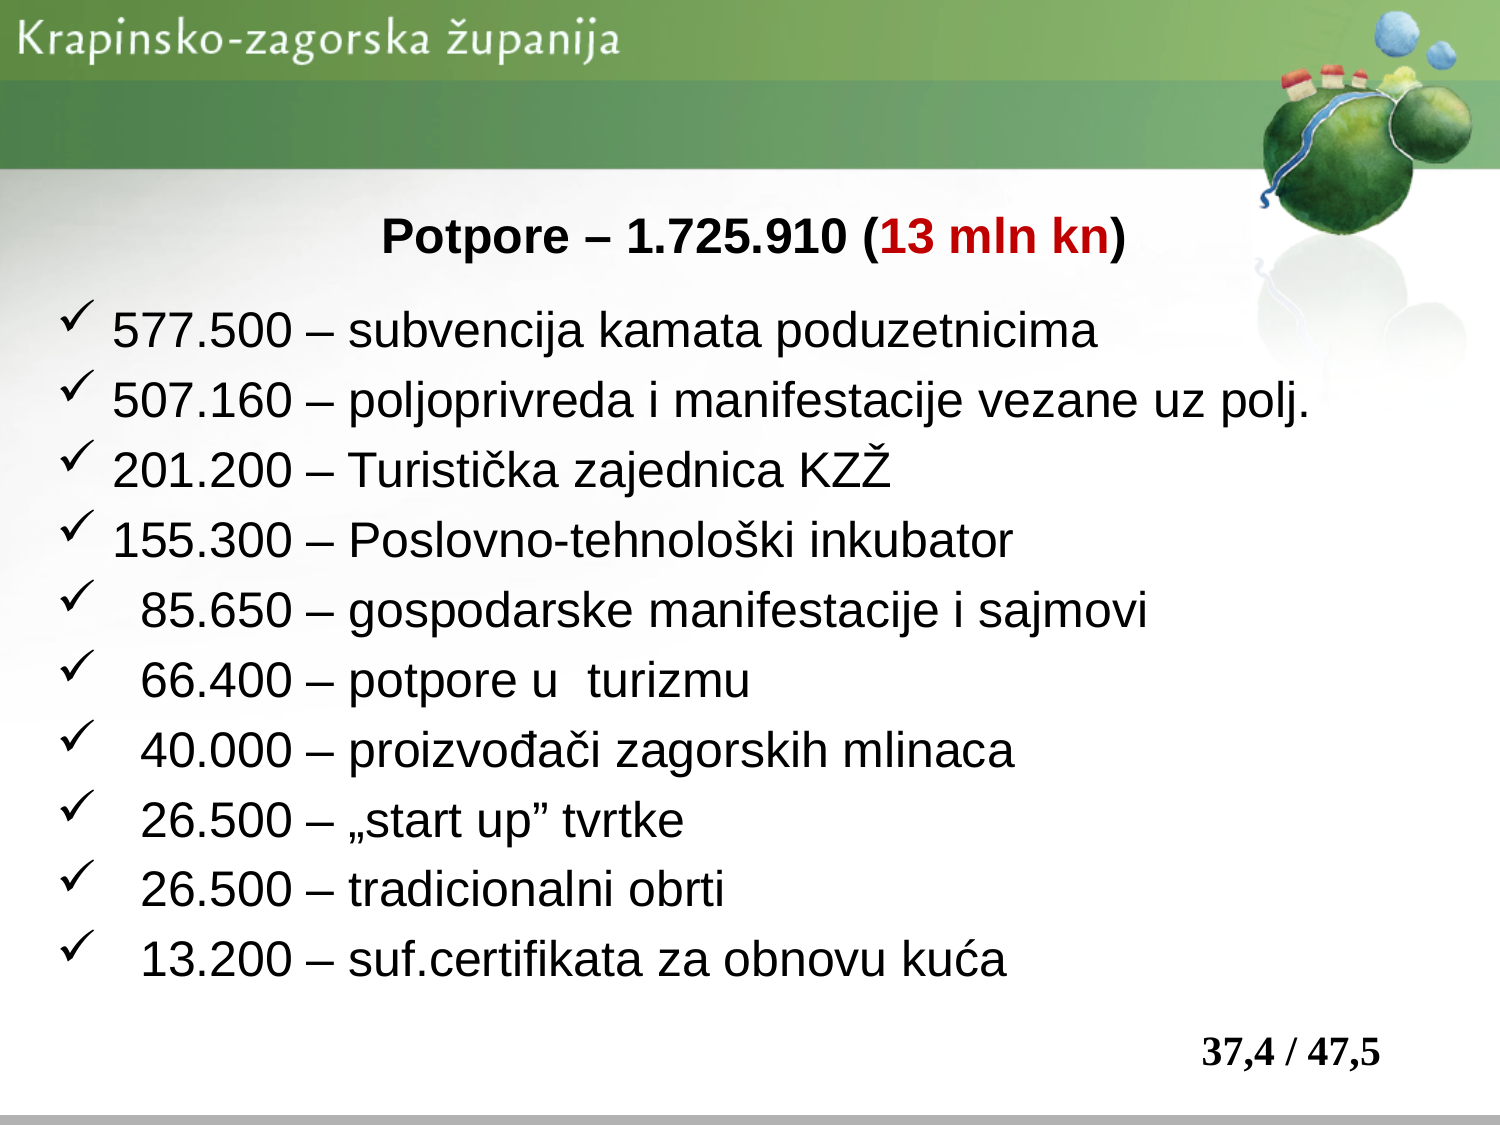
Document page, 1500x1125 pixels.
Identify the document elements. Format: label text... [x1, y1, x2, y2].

list Potpore – 1.725.910 (13 mln kn) 577.500 – subvencija kamata poduzetnicima 507.160 – poljoprivreda i manifestacije vezane uz polj. 201.200 – Turistička zajednica KZŽ 155.300 – Poslovno-tehnološki inkubator 85.650 – gospodarske manifestacije i sajmovi 66.400 – potpore u turizmu 40.000 – proizvođači zagorskih mlinaca 26.500 – „start up” tvrtke 26.500 – tradicionalni obrti 13.200 – suf.certifikata za obnovu kuća [41, 196, 1468, 1083]
text_box 37,4 / 47,5 [1186, 1016, 1454, 1082]
picture [0, 0, 1500, 1115]
